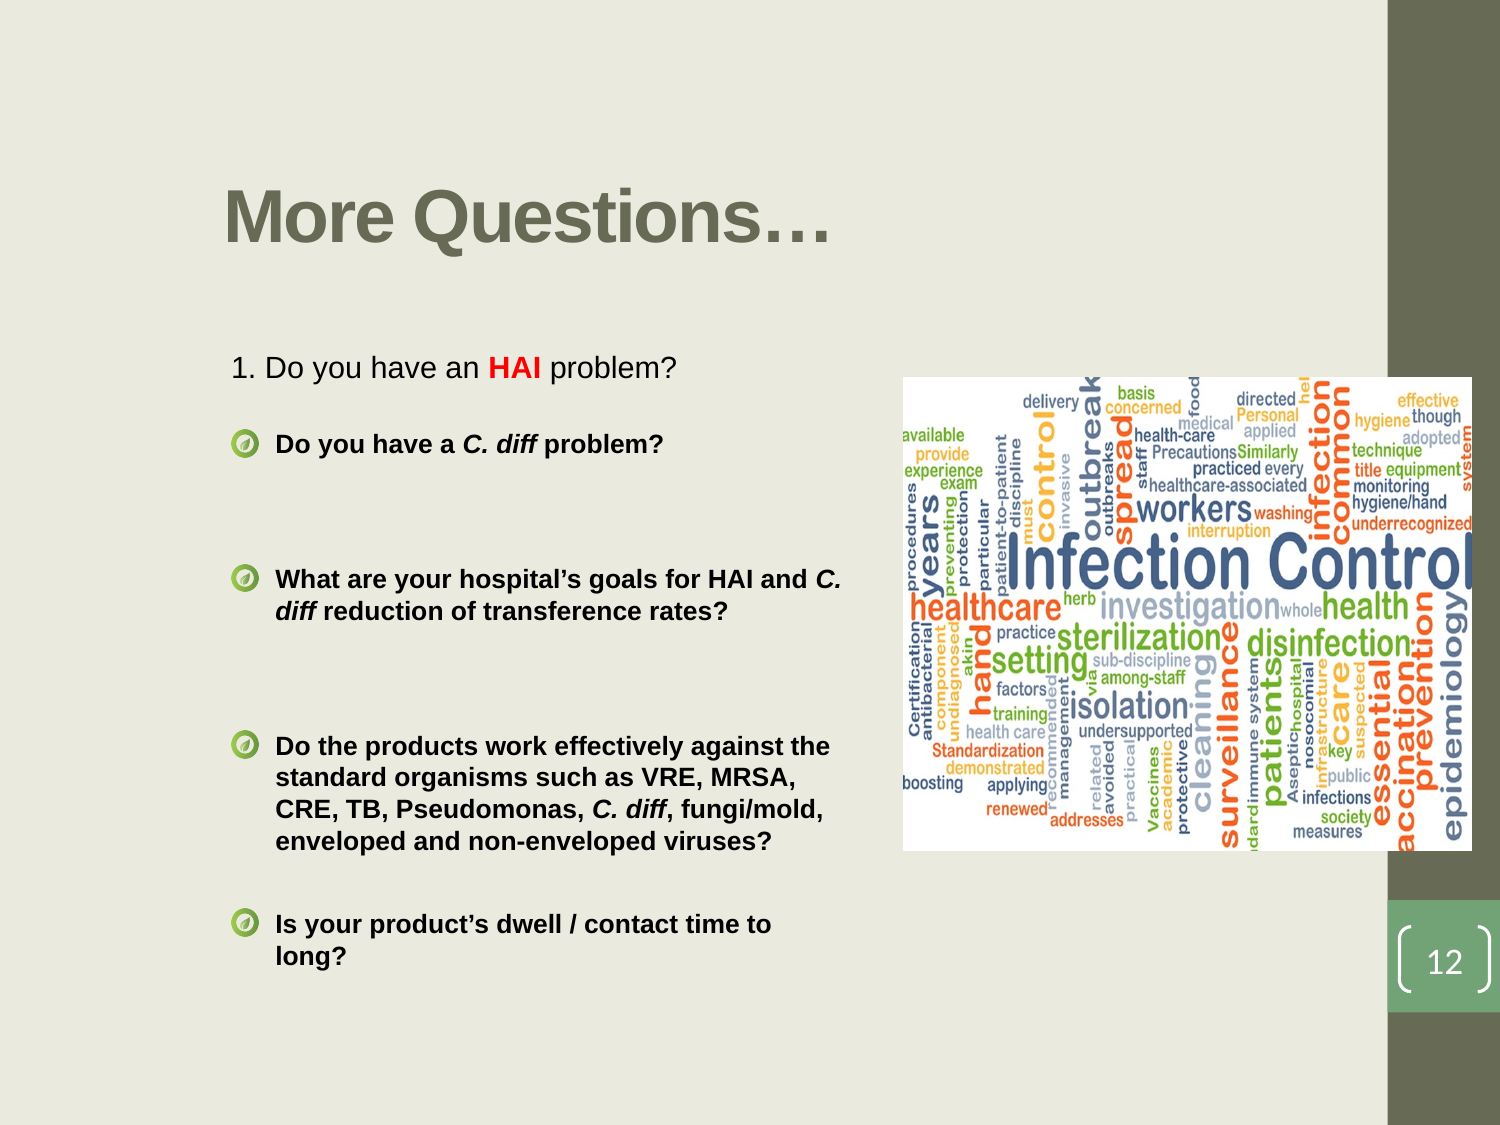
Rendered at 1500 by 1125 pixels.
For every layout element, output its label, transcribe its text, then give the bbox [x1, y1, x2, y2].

picture [231, 730, 259, 759]
picture [231, 429, 259, 458]
title More Questions… [208, 150, 1099, 274]
slide_number 12 [1397, 925, 1492, 994]
list 1. Do you have an HAI problem? Do you have a C. diff problem? What are your hospital’s goals for HAI and C. diff reduction of transference rates? Do the products work effectively against the standard organisms such as VRE, MRSA, CRE, TB, Pseudomonas, C. diff, fungi/mold, enveloped and non-enveloped viruses? Is your product’s dwell / contact time to long? [216, 340, 863, 988]
picture [231, 564, 259, 592]
picture [902, 377, 1472, 852]
picture [231, 908, 259, 937]
